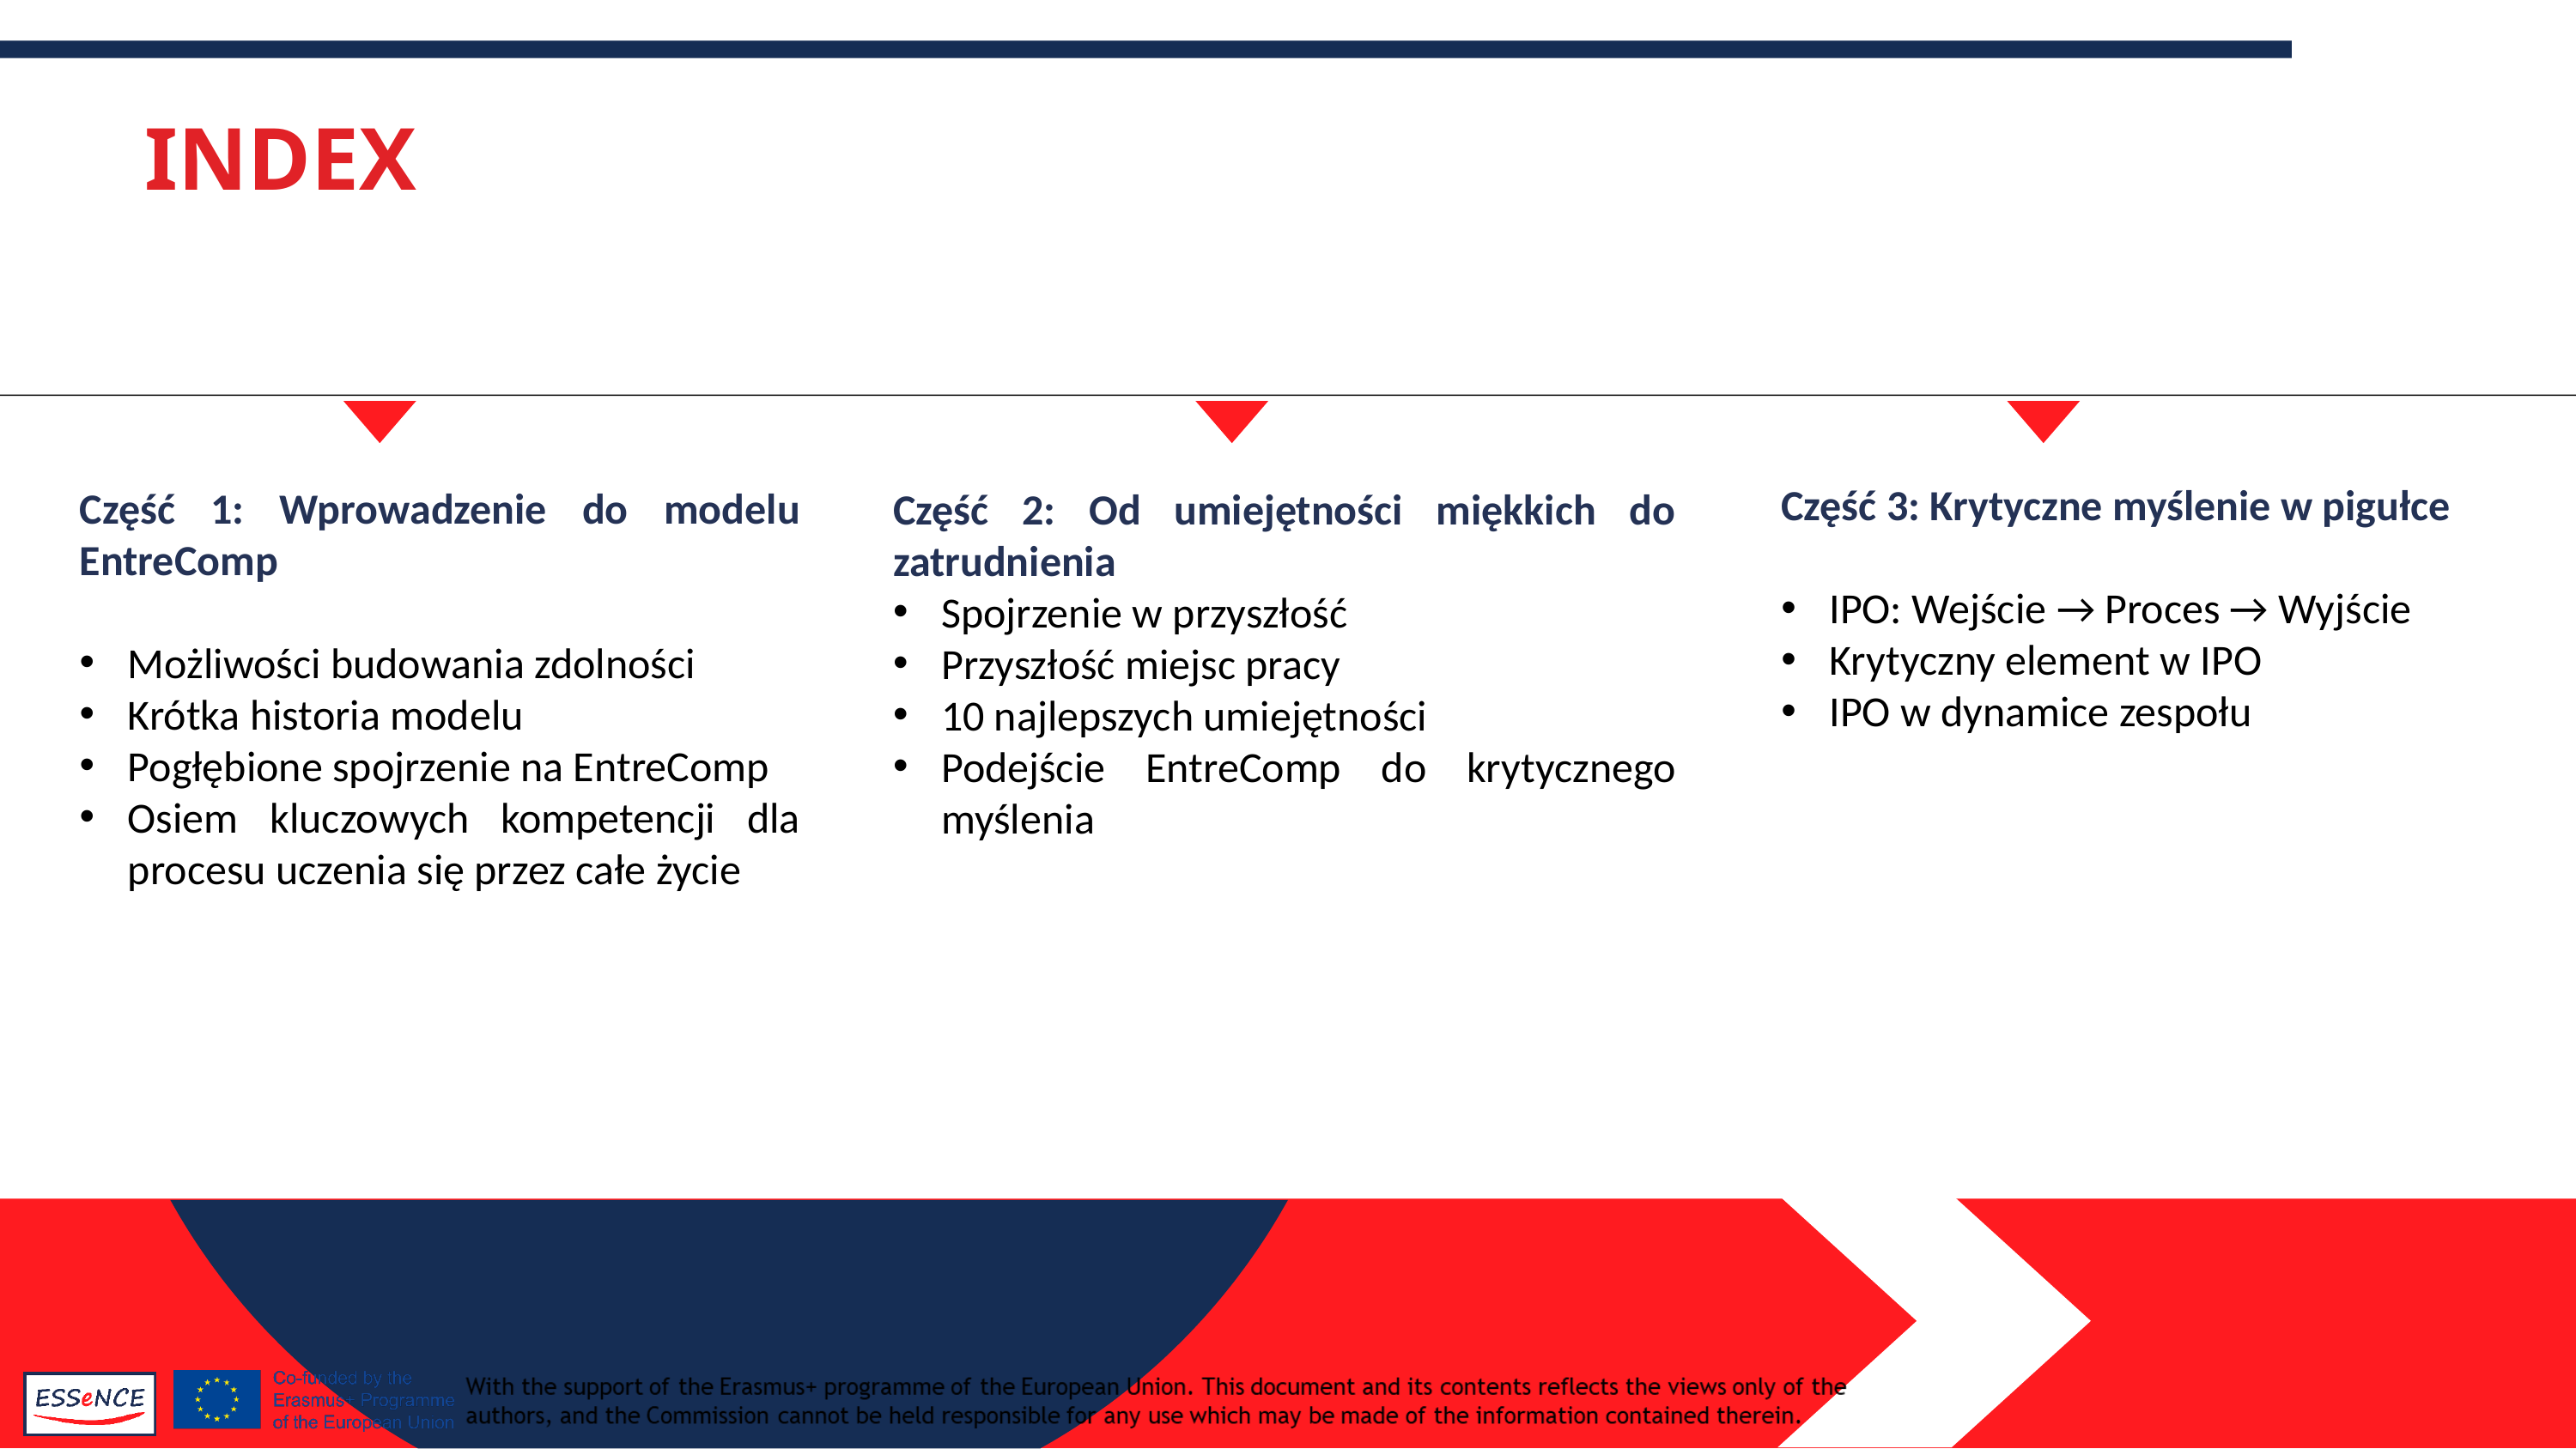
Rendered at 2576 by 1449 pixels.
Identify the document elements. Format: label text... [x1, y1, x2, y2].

text_box Część 2: Od umiejętności miękkich do zatrudnienia Spojrzenie w przyszłość Przyszłość miejsc pracy 10 najlepszych umiejętności Podejście EntreComp do krytycznego myślenia [878, 476, 1692, 952]
picture [173, 1364, 1868, 1444]
text_box [1195, 401, 1269, 444]
text_box [2007, 401, 2081, 444]
title INDEX [143, 102, 1953, 347]
text_box [0, 40, 2292, 58]
text_box Część 1: Wprowadzenie do modelu EntreComp Możliwości budowania zdolności Krótka historia modelu Pogłębione spojrzenie na EntreComp Osiem kluczowych kompetencji dla procesu uczenia się przez całe życie [64, 474, 816, 900]
text_box Część 3: Krytyczne myślenie w pigułce IPO: Wejście → Proces → Wyjście Krytyczny element w IPO IPO w dynamice zespołu [1765, 471, 2576, 846]
picture [23, 1372, 156, 1436]
text_box [343, 401, 416, 444]
